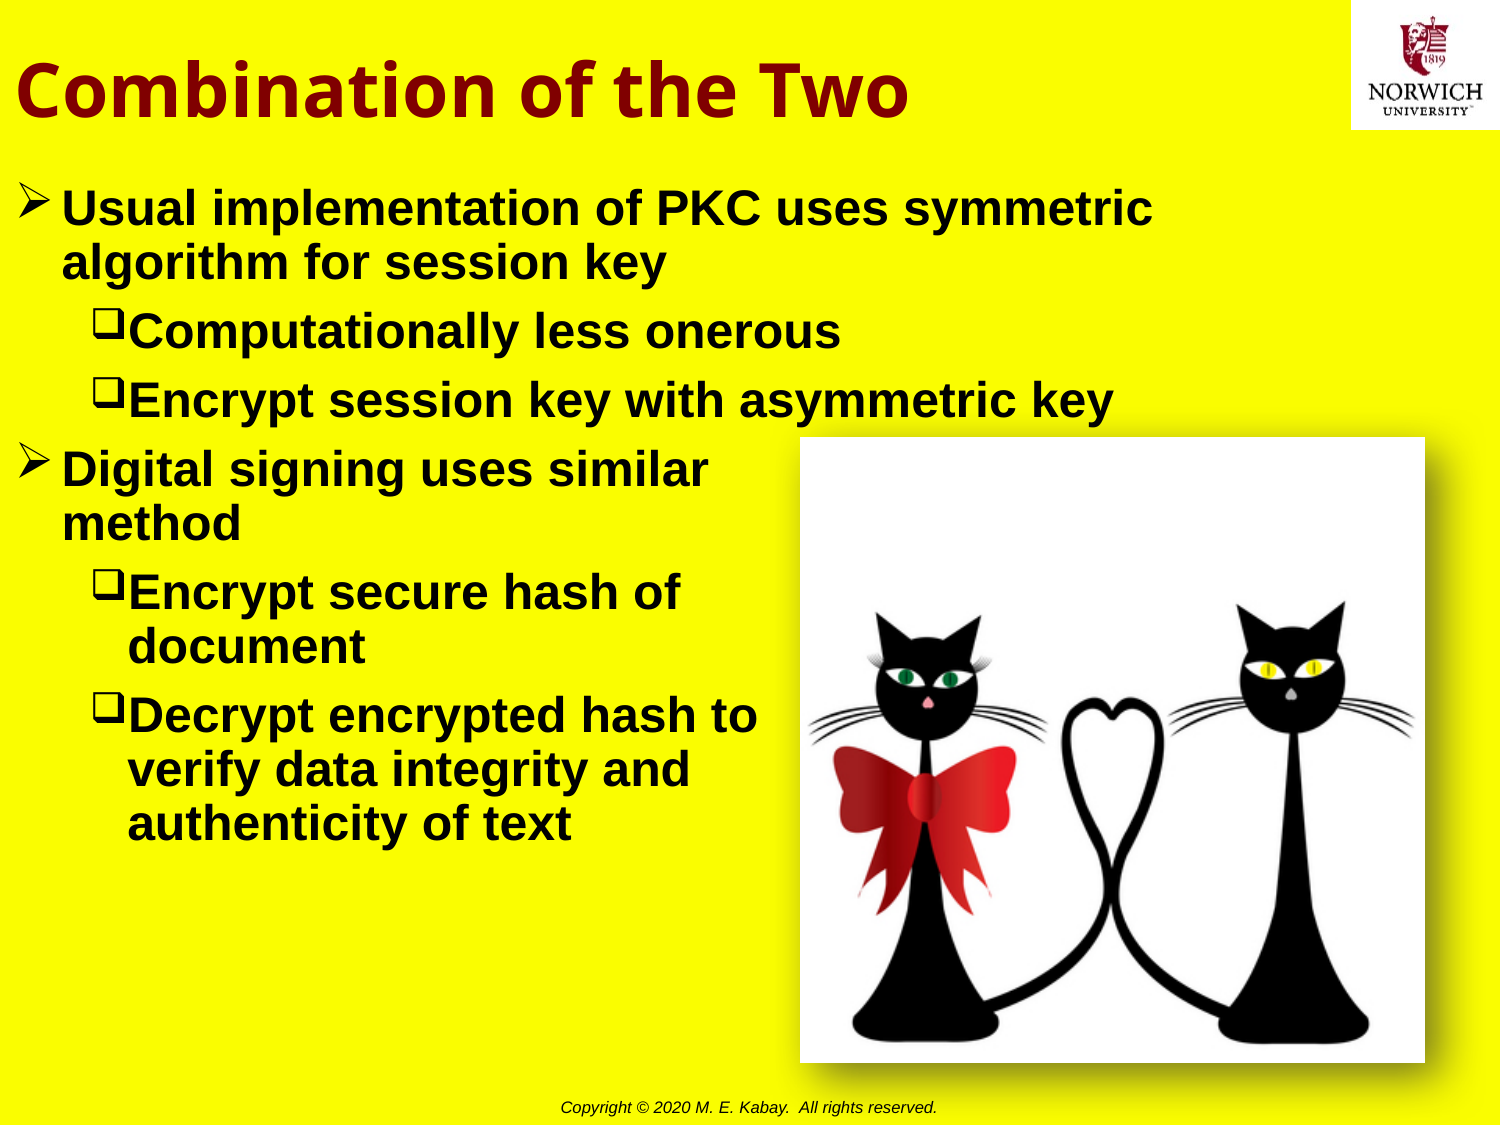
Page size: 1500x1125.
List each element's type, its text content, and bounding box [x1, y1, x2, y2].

picture [1351, 0, 1500, 130]
title Combination of the Two [0, 0, 1338, 174]
picture [799, 437, 1426, 1063]
list Usual implementation of PKC uses symmetric algorithm for session key Computationally less onerous Encrypt session key with asymmetric key Digital signing uses similar method Encrypt secure hash of document Decrypt encrypted hash to verify data integrity and authenticity of text [0, 174, 1338, 1038]
